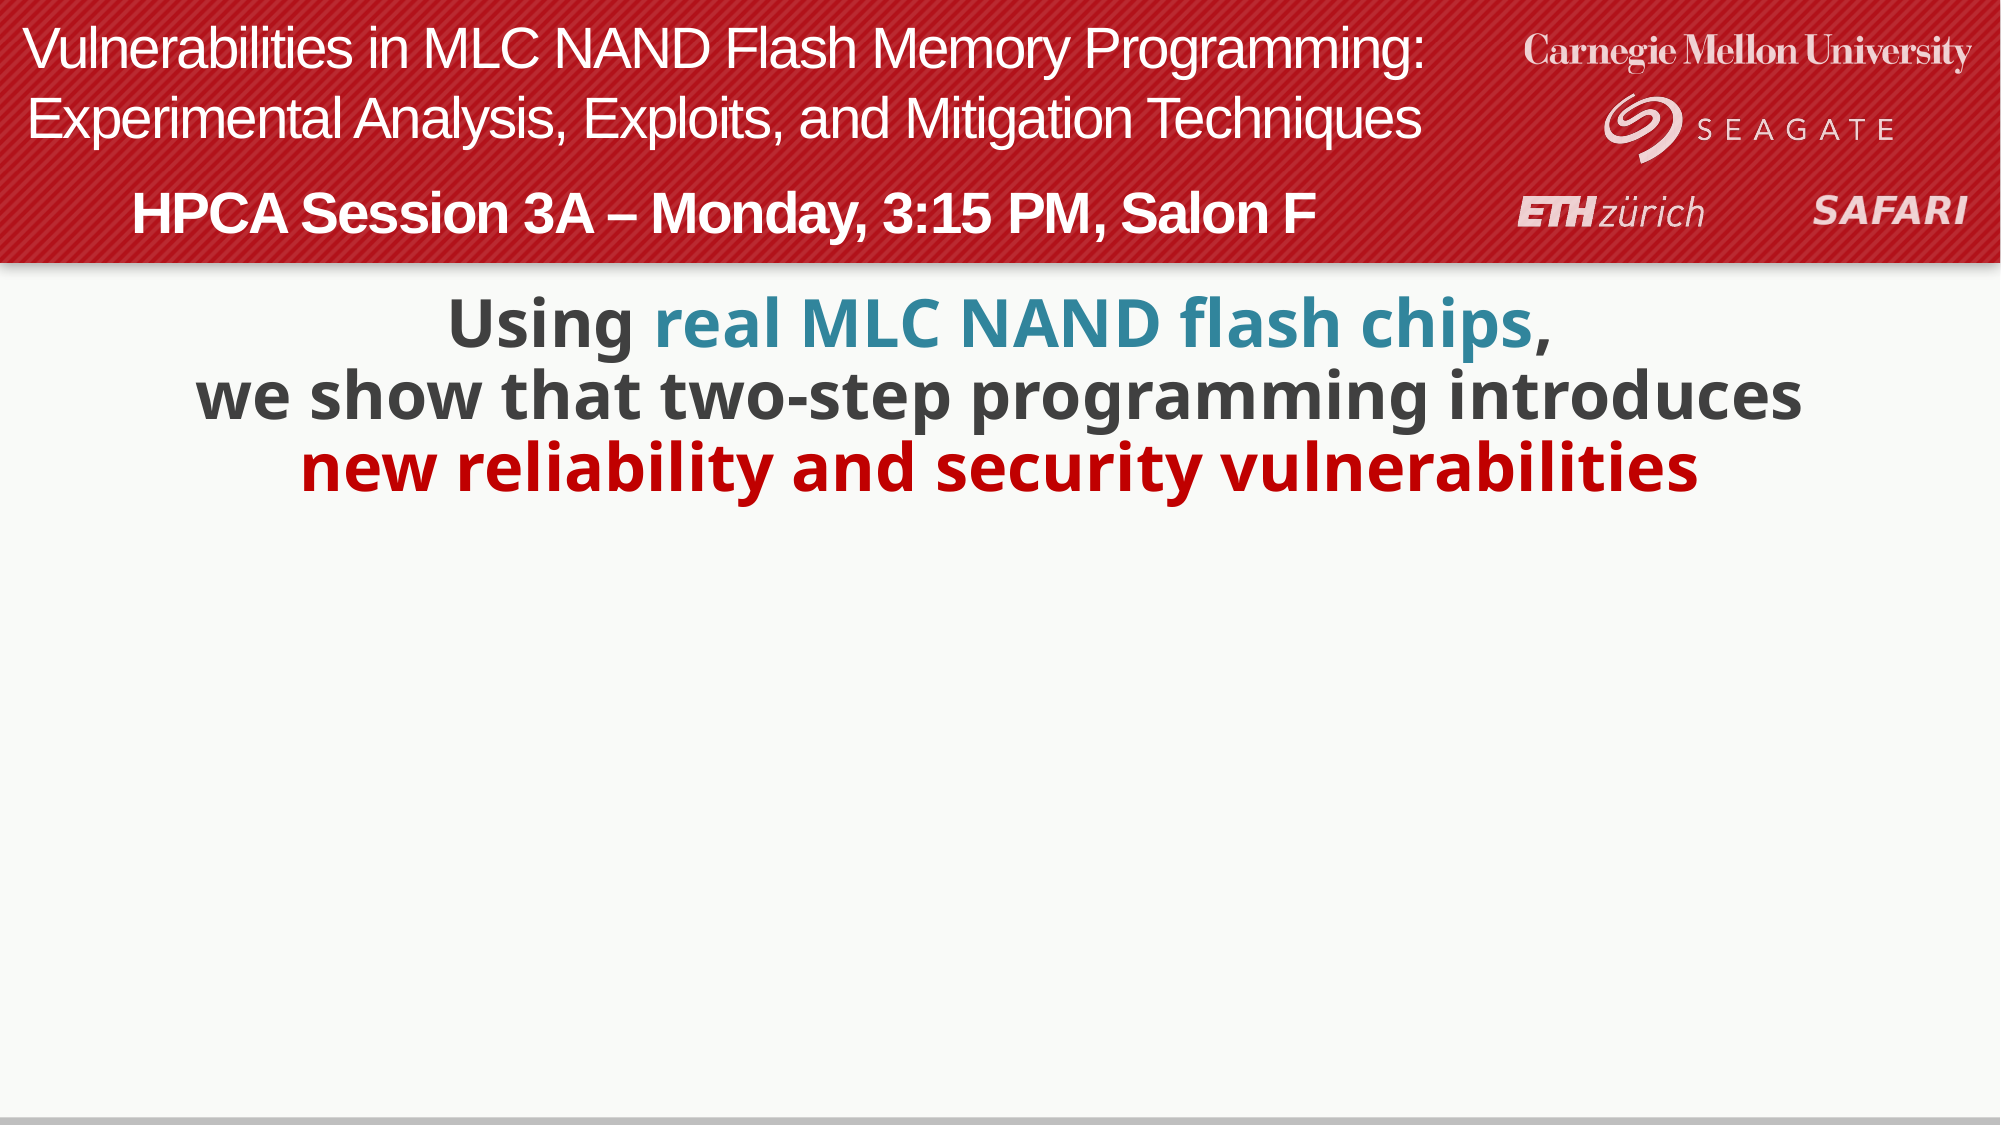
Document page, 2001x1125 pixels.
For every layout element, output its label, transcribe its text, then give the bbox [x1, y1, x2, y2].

text_box [1810, 192, 1970, 227]
picture [0, 0, 2001, 263]
list Using real MLC NAND flash chips, we show that two-step programming introduces new reliability and security vulnerabilities [0, 282, 2000, 1078]
text_box [1602, 91, 1895, 165]
text_box [1523, 32, 1974, 76]
title Vulnerabilities in MLC NAND Flash Memory Programming: Experimental Analysis, Exploits, and Mitigation Techniques HPCA Session 3A – Monday, 3:15 pm, Salon F [12, 12, 1438, 250]
text_box [1516, 194, 1706, 229]
